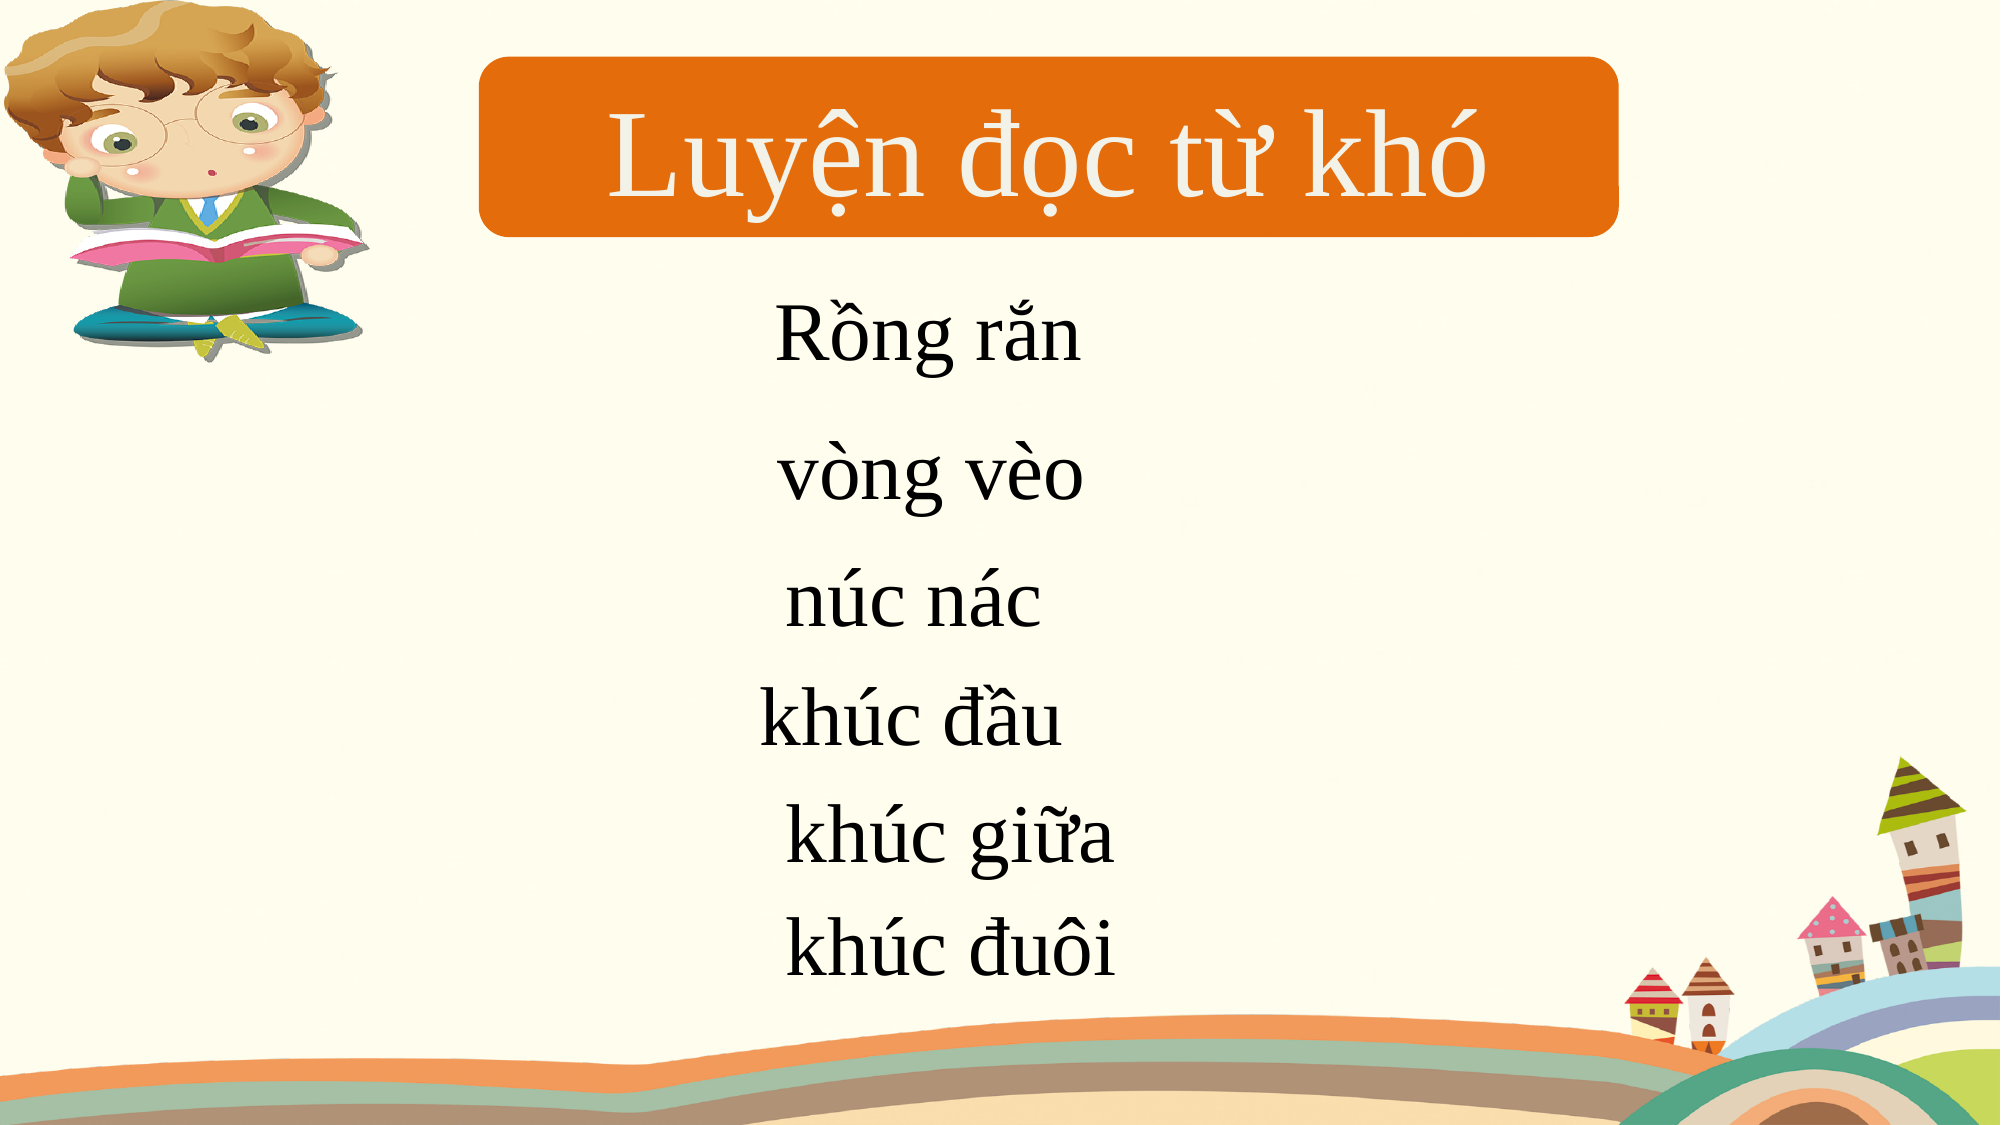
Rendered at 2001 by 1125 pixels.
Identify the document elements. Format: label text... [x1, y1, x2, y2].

text_box núc nác [770, 536, 1173, 651]
text_box vòng vèo [762, 408, 1165, 524]
text_box Rồng rắn [759, 269, 1147, 384]
text_box khúc giữa [770, 772, 1173, 885]
text_box khúc đuôi [770, 885, 1173, 1000]
text_box khúc đầu [745, 654, 1147, 770]
picture [0, 0, 2000, 1125]
text_box Luyện đọc từ khó [478, 56, 1619, 238]
